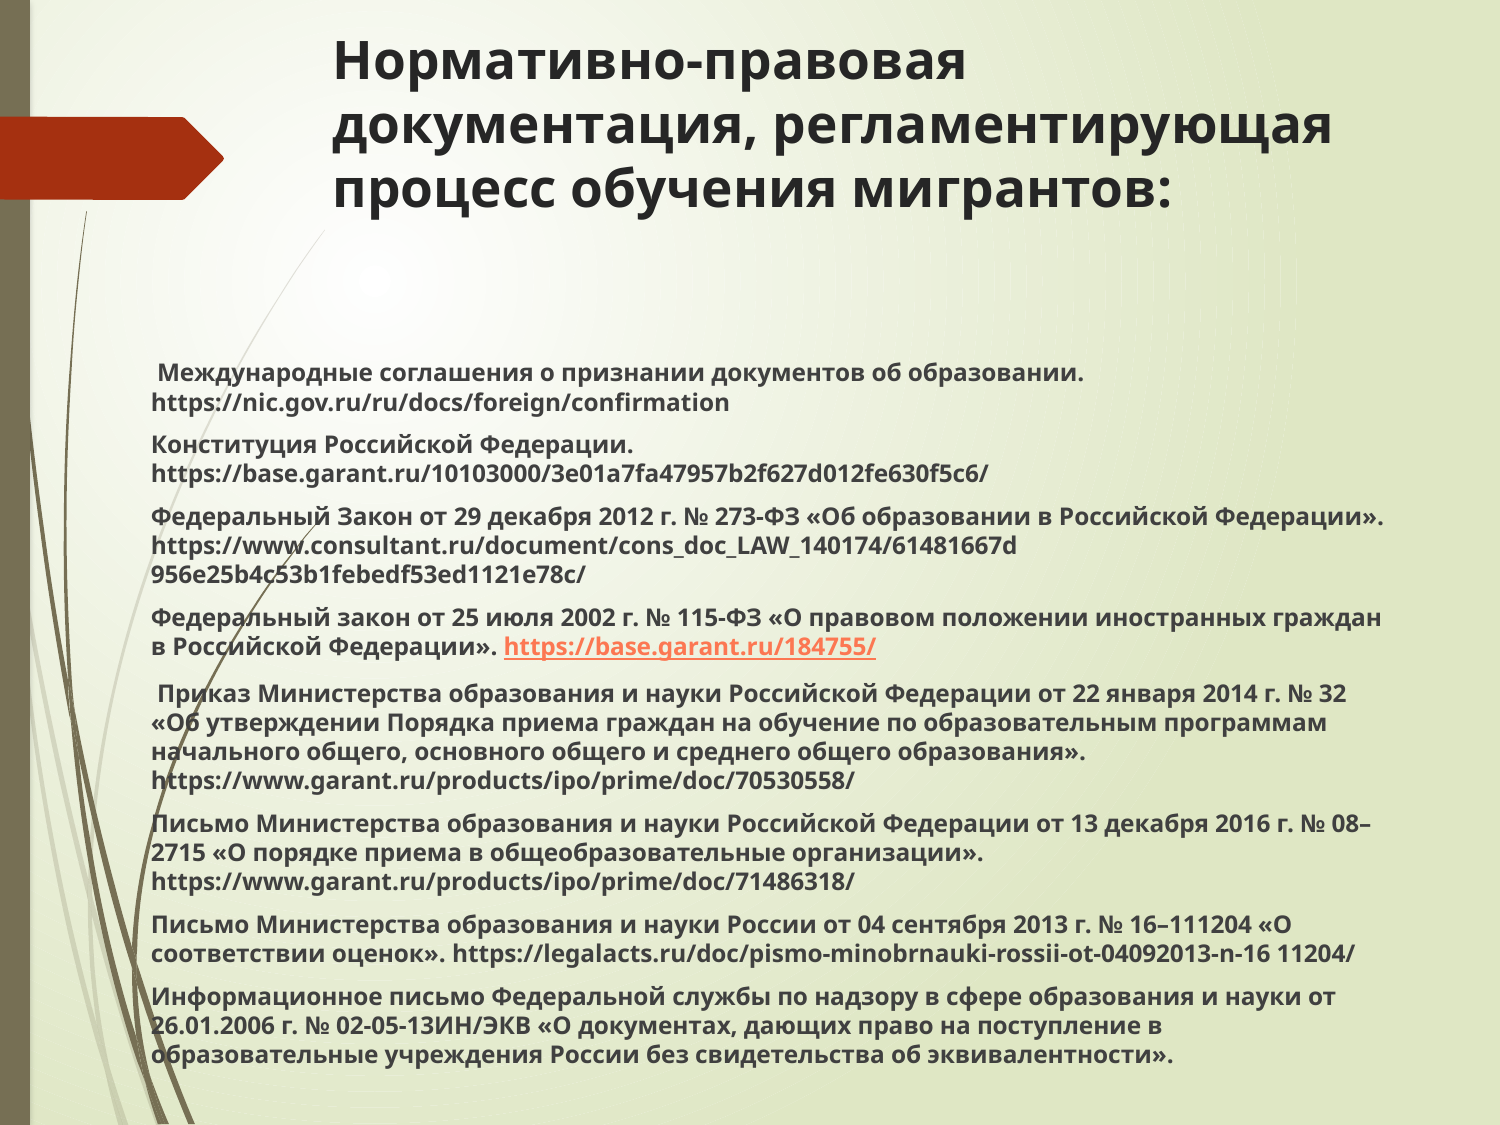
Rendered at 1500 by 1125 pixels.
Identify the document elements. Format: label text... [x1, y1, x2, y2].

title Нормативно-правовая документация, регламентирующая процесс обучения мигрантов: [317, 19, 1399, 230]
list Международные соглашения о признании документов об образовании. https://nic.gov.ru/ru/docs/foreign/confirmation Конституция Российской Федерации. https://base.garant.ru/10103000/3e01a7fa47957b2f627d012fe630f5c6/ Федеральный Закон от 29 декабря 2012 г. № 273-ФЗ «Об образовании в Российской Федерации». https://www.consultant.ru/document/cons_doc_LAW_140174/61481667d 956e25b4c53b1febedf53ed1121e78c/ Федеральный закон от 25 июля 2002 г. № 115-ФЗ «О правовом положении иностранных граждан в Российской Федерации». https://base.garant.ru/184755/ Приказ Министерства образования и науки Российской Федерации от 22 января 2014 г. № 32 «Об утверждении Порядка приема граждан на обучение по образовательным программам начального общего, основного общего и среднего общего образования». https://www.garant.ru/products/ipo/prime/doc/70530558/ Письмо Министерства образования и науки Российской Федерации от 13 декабря 2016 г. № 08–2715 «О порядке приема в общеобразовательные организации». https://www.garant.ru/products/ipo/prime/doc/71486318/ Письмо Министерства образования и науки России от 04 сентября 2013 г. № 16–111204 «О соответствии оценок». https://legalacts.ru/doc/pismo-minobrnauki-rossii-ot-04092013-n-16 11204/ Информационное письмо Федеральной службы по надзору в сфере образования и науки от 26.01.2006 г. № 02-05-13ИН/ЭКВ «О документах, дающих право на поступление в образовательные учреждения России без свидетельства об эквивалентности». [135, 350, 1400, 1094]
